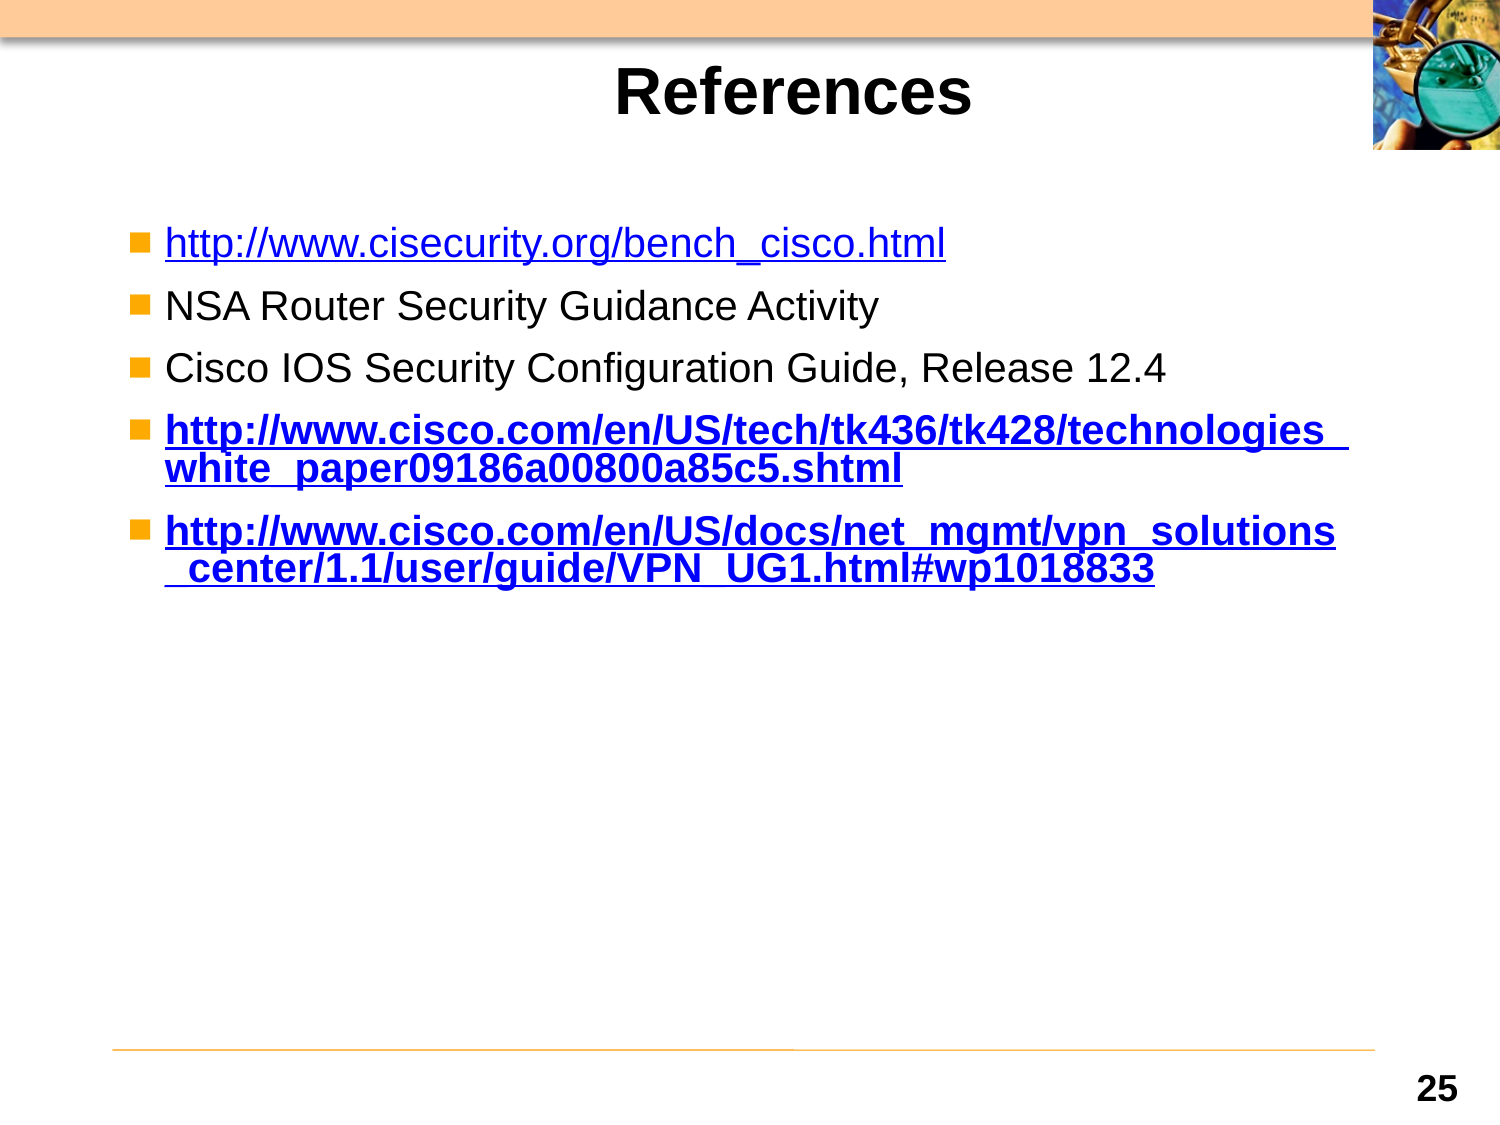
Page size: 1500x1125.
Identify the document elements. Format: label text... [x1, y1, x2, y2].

list http://www.cisecurity.org/bench_cisco.html NSA Router Security Guidance Activity Cisco IOS Security Configuration Guide, Release 12.4 http://www.cisco.com/en/US/tech/tk436/tk428/technologies_white_paper09186a00800a85c5.shtml http://www.cisco.com/en/US/docs/net_mgmt/vpn_solutions_center/1.1/user/guide/VPN_UG1.html#wp1018833 [112, 212, 1372, 1015]
text_box References [600, 40, 1325, 136]
picture [1373, 0, 1500, 150]
